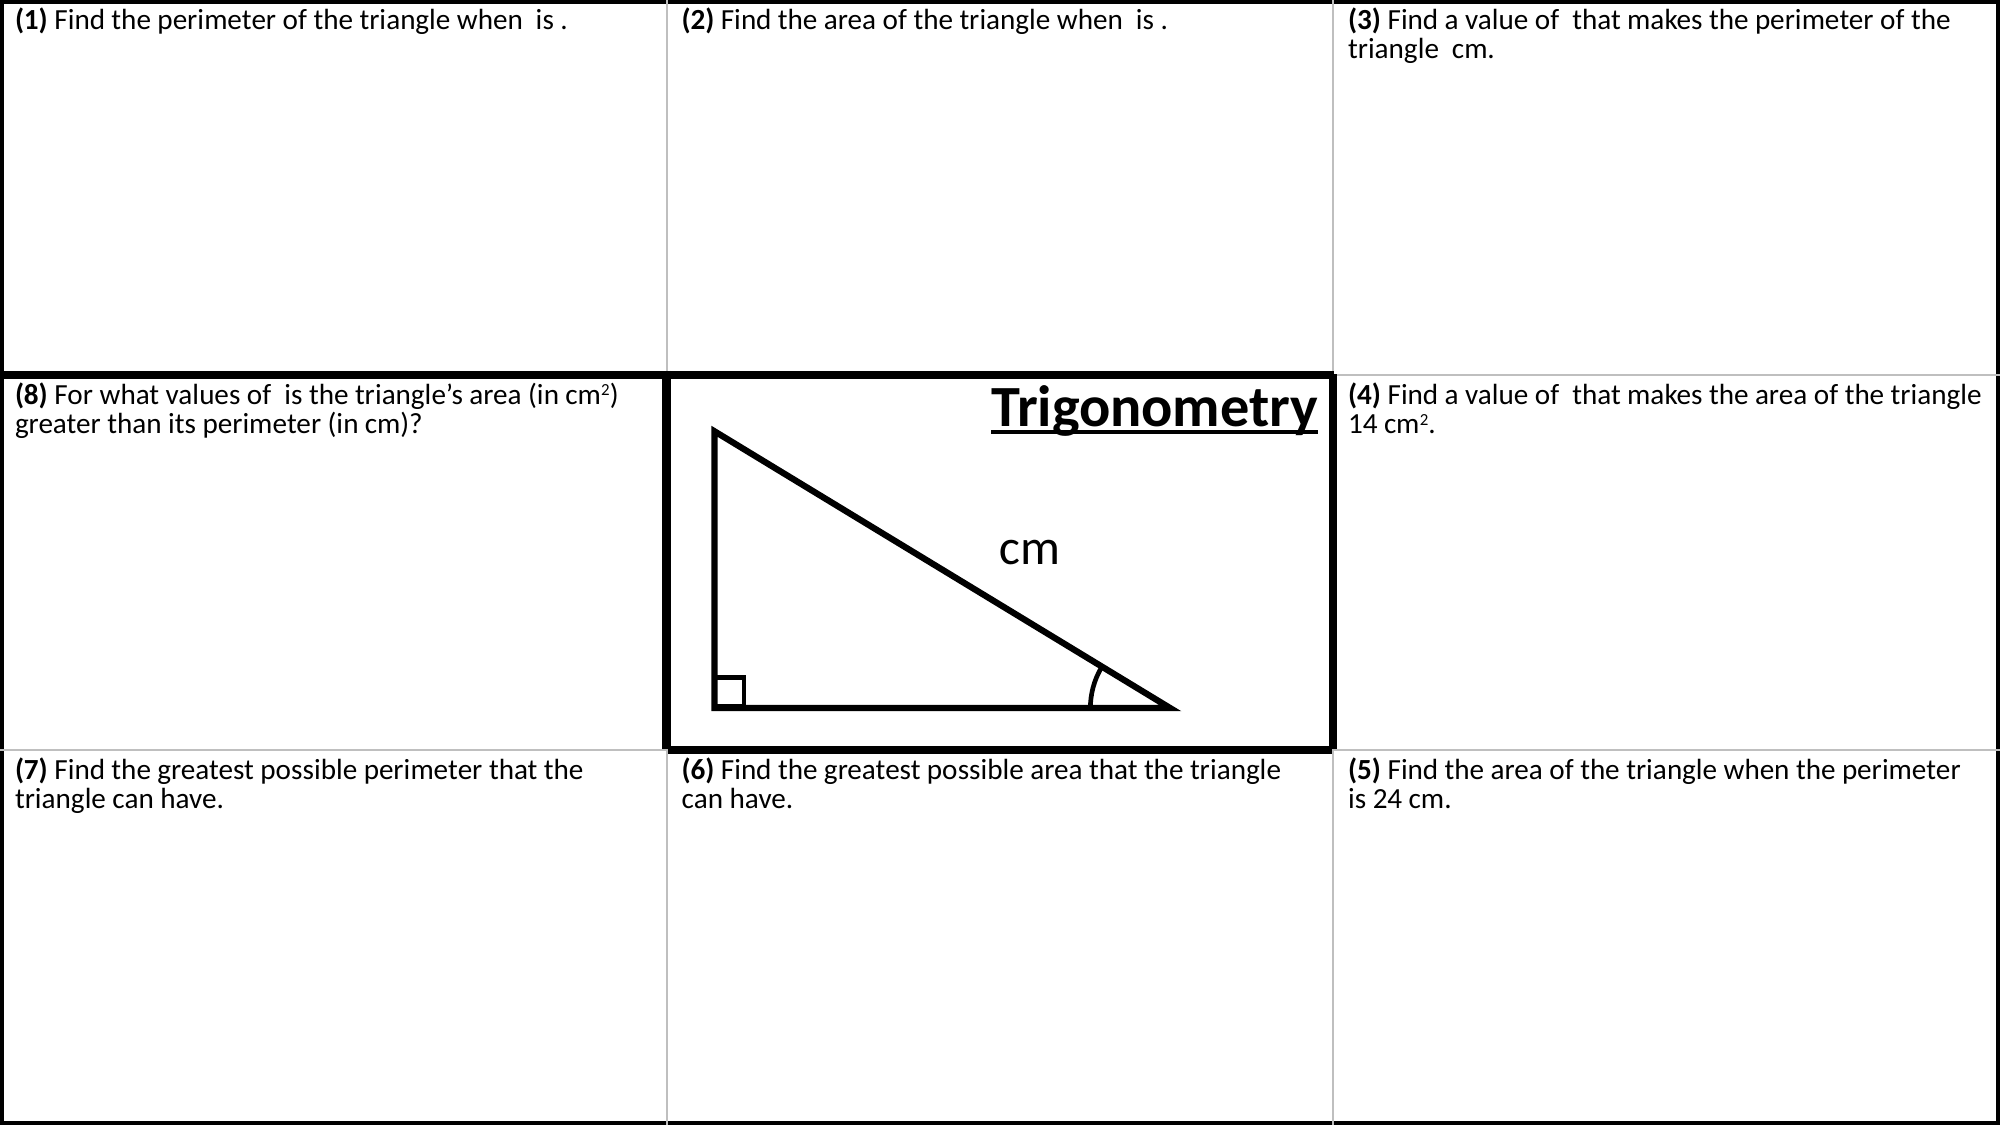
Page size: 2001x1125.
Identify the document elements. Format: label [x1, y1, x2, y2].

text_box [714, 431, 1250, 788]
